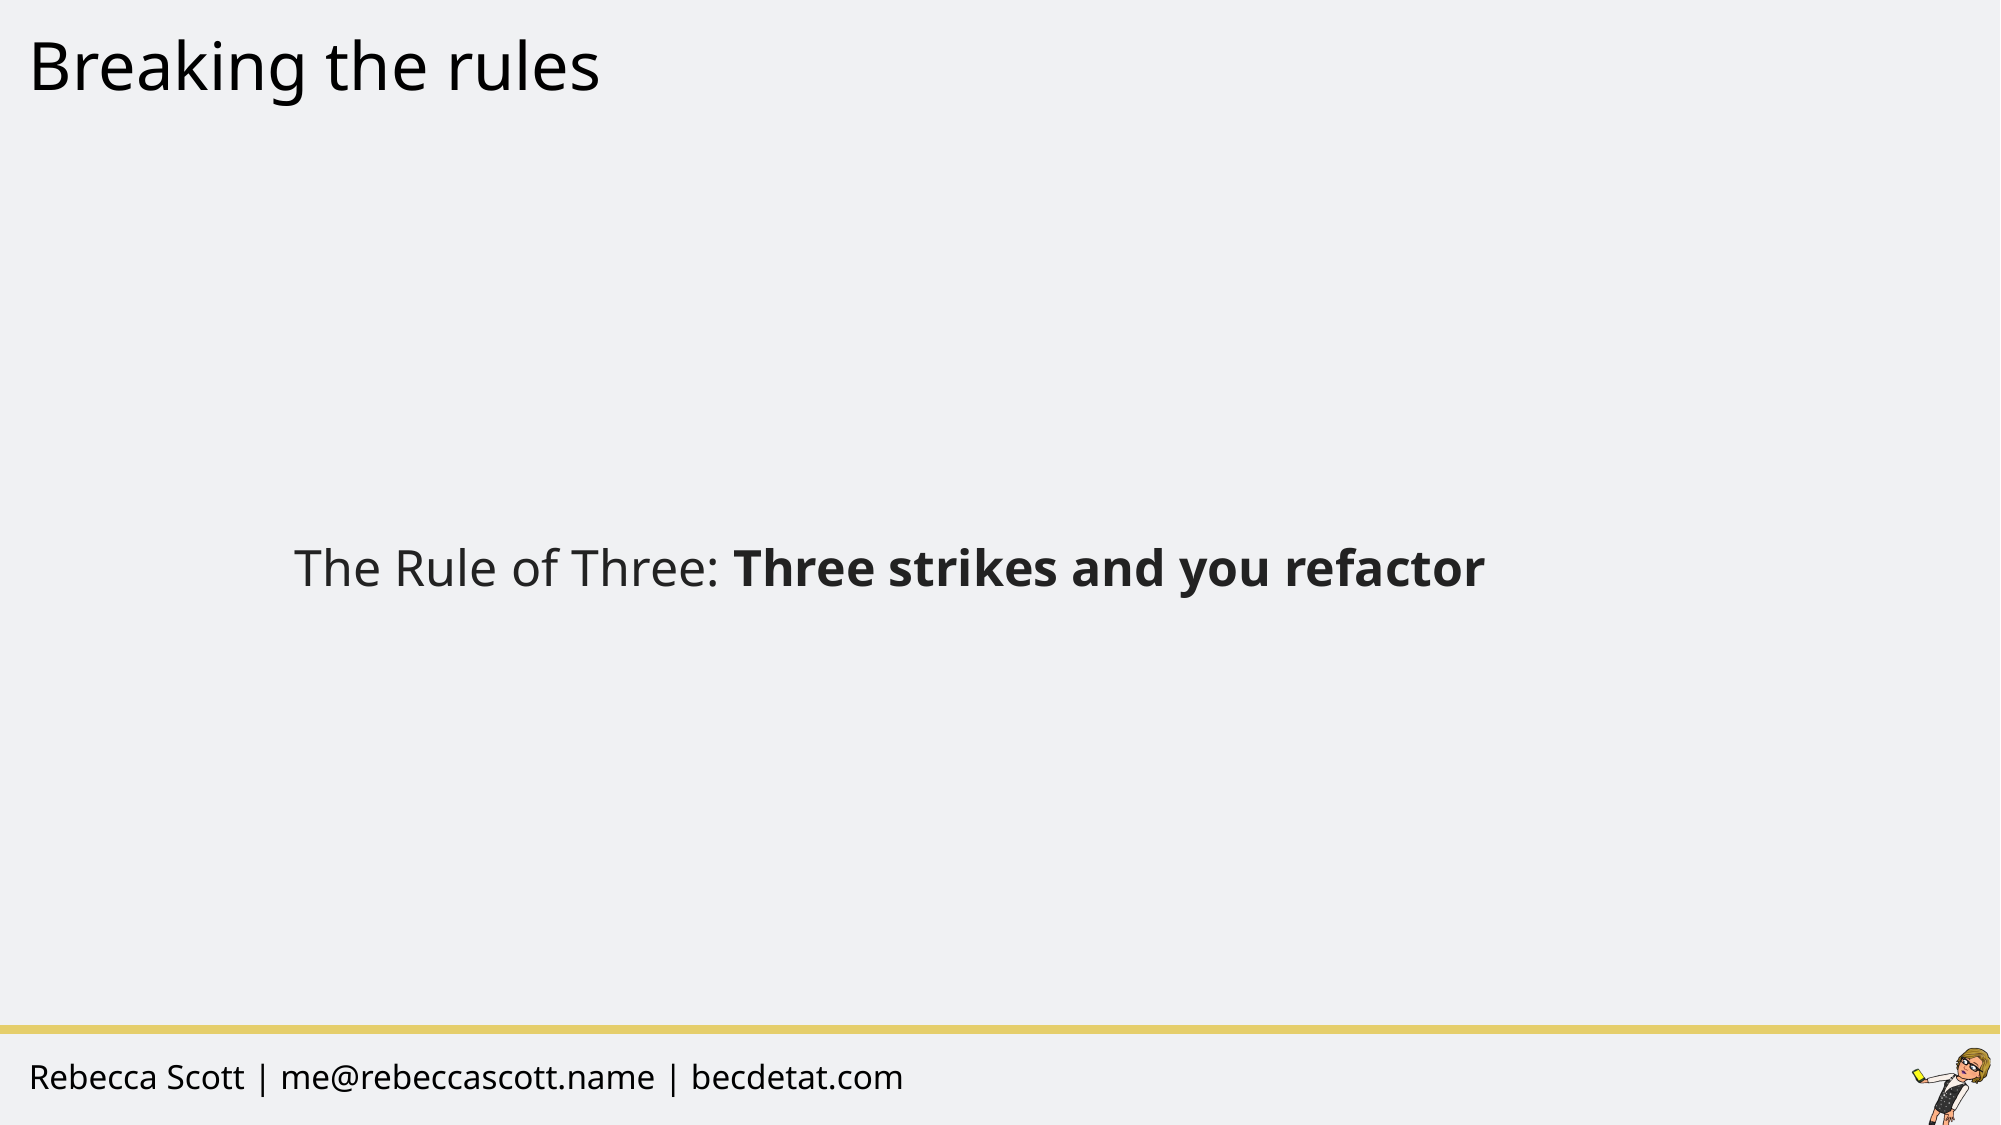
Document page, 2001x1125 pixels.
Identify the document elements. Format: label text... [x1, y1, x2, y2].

text_box Rebecca Scott | me@rebeccascott.name | becdetat.com [13, 1041, 952, 1125]
text_box [0, 1028, 2000, 1125]
text_box The Rule of Three: Three strikes and you refactor [280, 517, 1624, 608]
text_box Breaking the rules [13, 0, 952, 115]
picture [1906, 1031, 2000, 1125]
